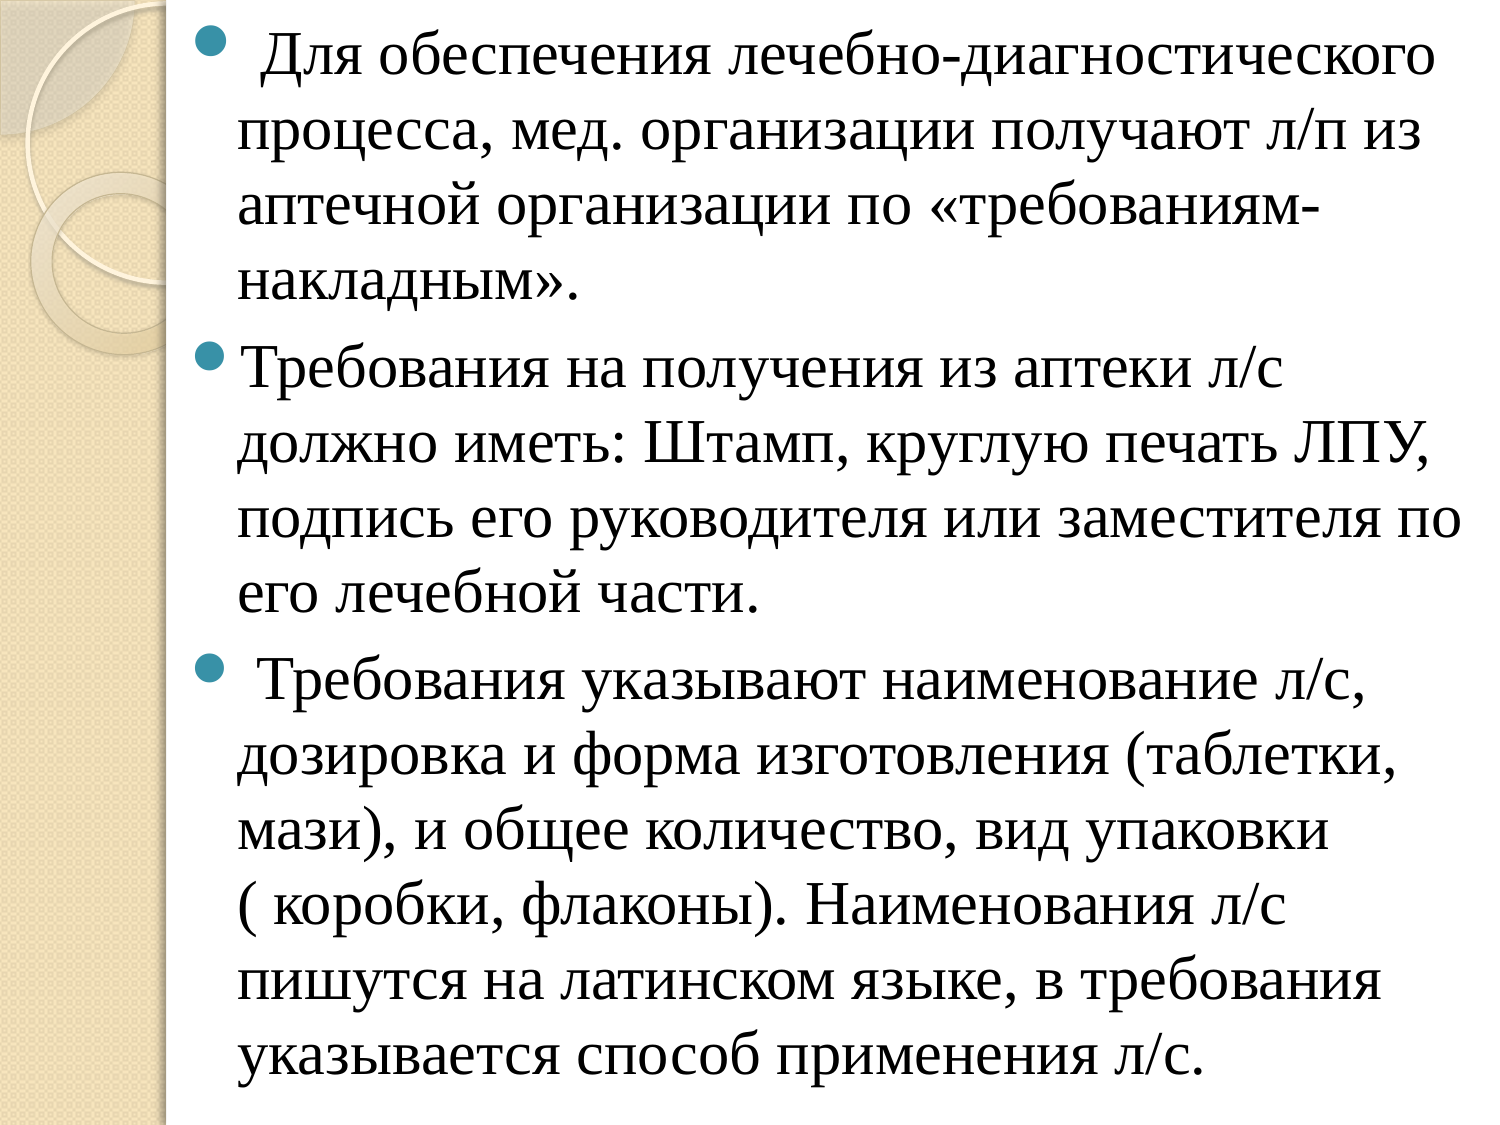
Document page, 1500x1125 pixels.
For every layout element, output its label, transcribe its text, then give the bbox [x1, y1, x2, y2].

list Для обеспечения лечебно-диагностического процесса, мед. организации получают л/п из аптечной организации по «требованиям-накладным». Требования на получения из аптеки л/с должно иметь: Штамп, круглую печать ЛПУ, подпись его руководителя или заместителя по его лечебной части. Требования указывают наименование л/с, дозировка и форма изготовления (таблетки, мази), и общее количество, вид упаковки ( коробки, флаконы). Наименования л/с пишутся на латинском языке, в требования указывается способ применения л/с. [162, 0, 1500, 1125]
